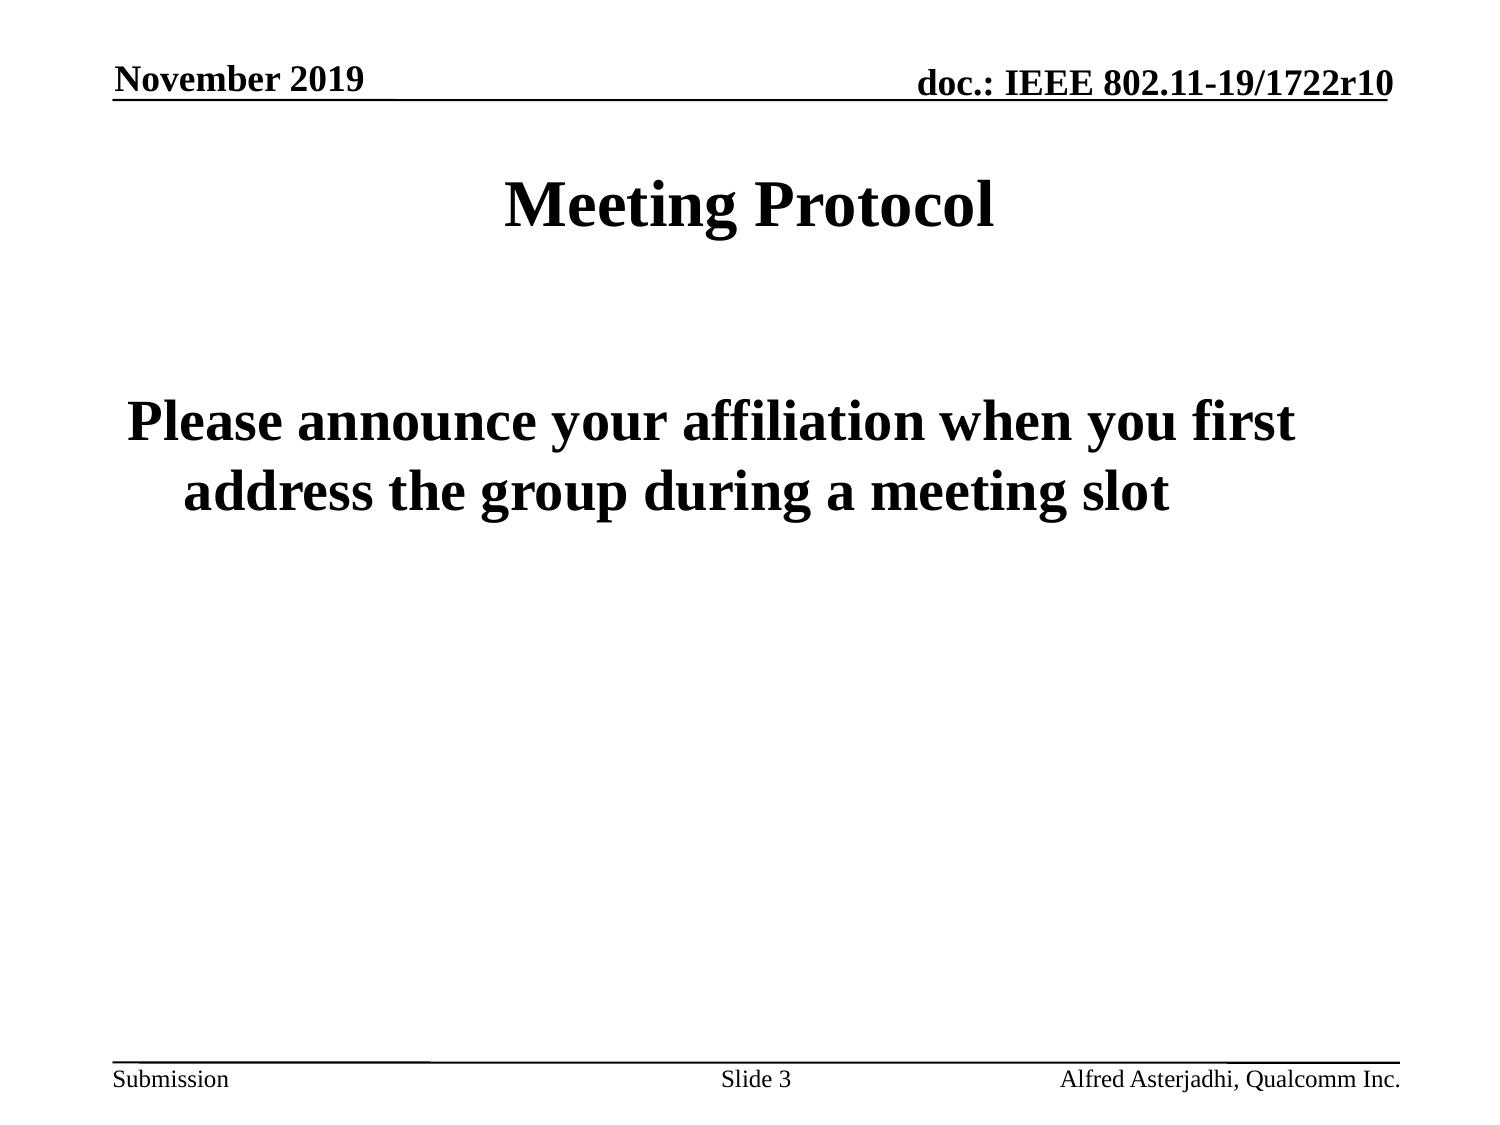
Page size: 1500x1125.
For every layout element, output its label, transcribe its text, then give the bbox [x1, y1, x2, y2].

title Meeting Protocol [112, 112, 1388, 288]
list Please announce your affiliation when you first address the group during a meeting slot [112, 374, 1388, 513]
slide_number Slide 3 [712, 1061, 800, 1123]
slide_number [114, 54, 423, 100]
footer Alfred Asterjadhi, Qualcomm Inc. [878, 1061, 1402, 1093]
